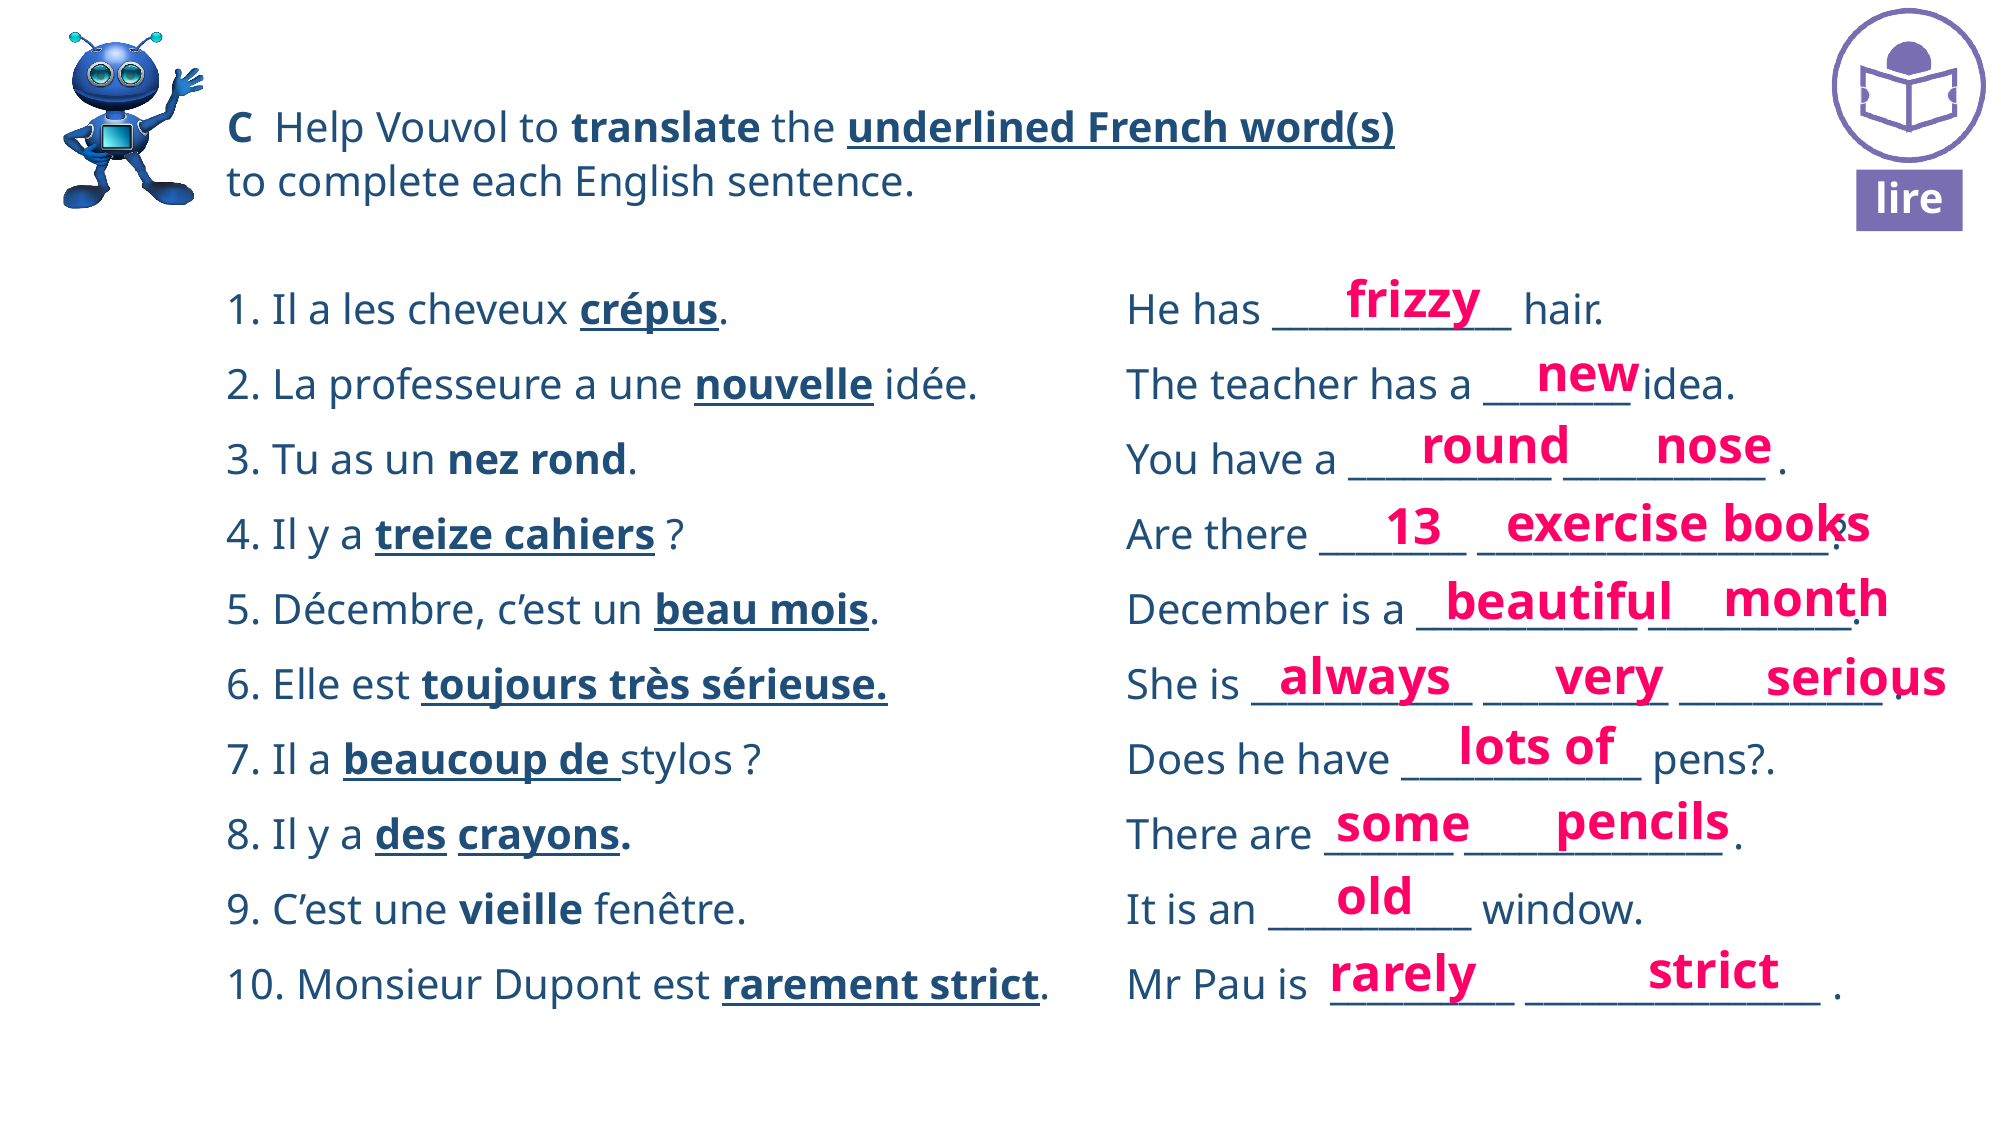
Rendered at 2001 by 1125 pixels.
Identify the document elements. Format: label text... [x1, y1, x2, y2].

text_box nose [1583, 406, 1845, 482]
text_box very [1479, 636, 1741, 712]
text_box always [1234, 636, 1479, 712]
picture [1818, 0, 2000, 181]
text_box strict [1593, 930, 1835, 1006]
text_box C Help Vouvol to translate the underlined French word(s) to complete each English sentence. 1. Il a les cheveux crépus. He has _____________ hair. 2. La professeure a une nouvelle idée. The teacher has a ________ idea. 3. Tu as un nez rond. You have a ___________ ___________ . 4. Il y a treize cahiers ? Are there ________ ___________________? 5. Décembre, c’est un beau mois. December is a ____________ ___________. 6. Elle est toujours très sérieuse. She is ____________ __________ ___________ . 7. Il a beaucoup de stylos ? Does he have _____________ pens?. 8. Il y a des crayons. There are _______ ______________ . 9. C’est une vieille fenêtre. It is an ___________ window. 10. Monsieur Dupont est rarement strict. Mr Pau is __________ ________________ . [212, 90, 2000, 1091]
text_box frizzy [1282, 260, 1545, 336]
text_box 13 [1282, 486, 1545, 562]
text_box old [1254, 856, 1497, 932]
text_box exercise books [1467, 484, 1910, 559]
text_box lots of [1416, 707, 1658, 782]
text_box month [1675, 559, 1938, 634]
text_box pencils [1522, 782, 1765, 857]
text_box new [1457, 333, 1719, 406]
picture [23, 16, 227, 224]
text_box rarely [1282, 934, 1525, 1009]
text_box round [1365, 406, 1583, 482]
text_box beautiful [1428, 561, 1691, 636]
text_box some [1282, 783, 1525, 859]
text_box serious [1726, 637, 1988, 713]
